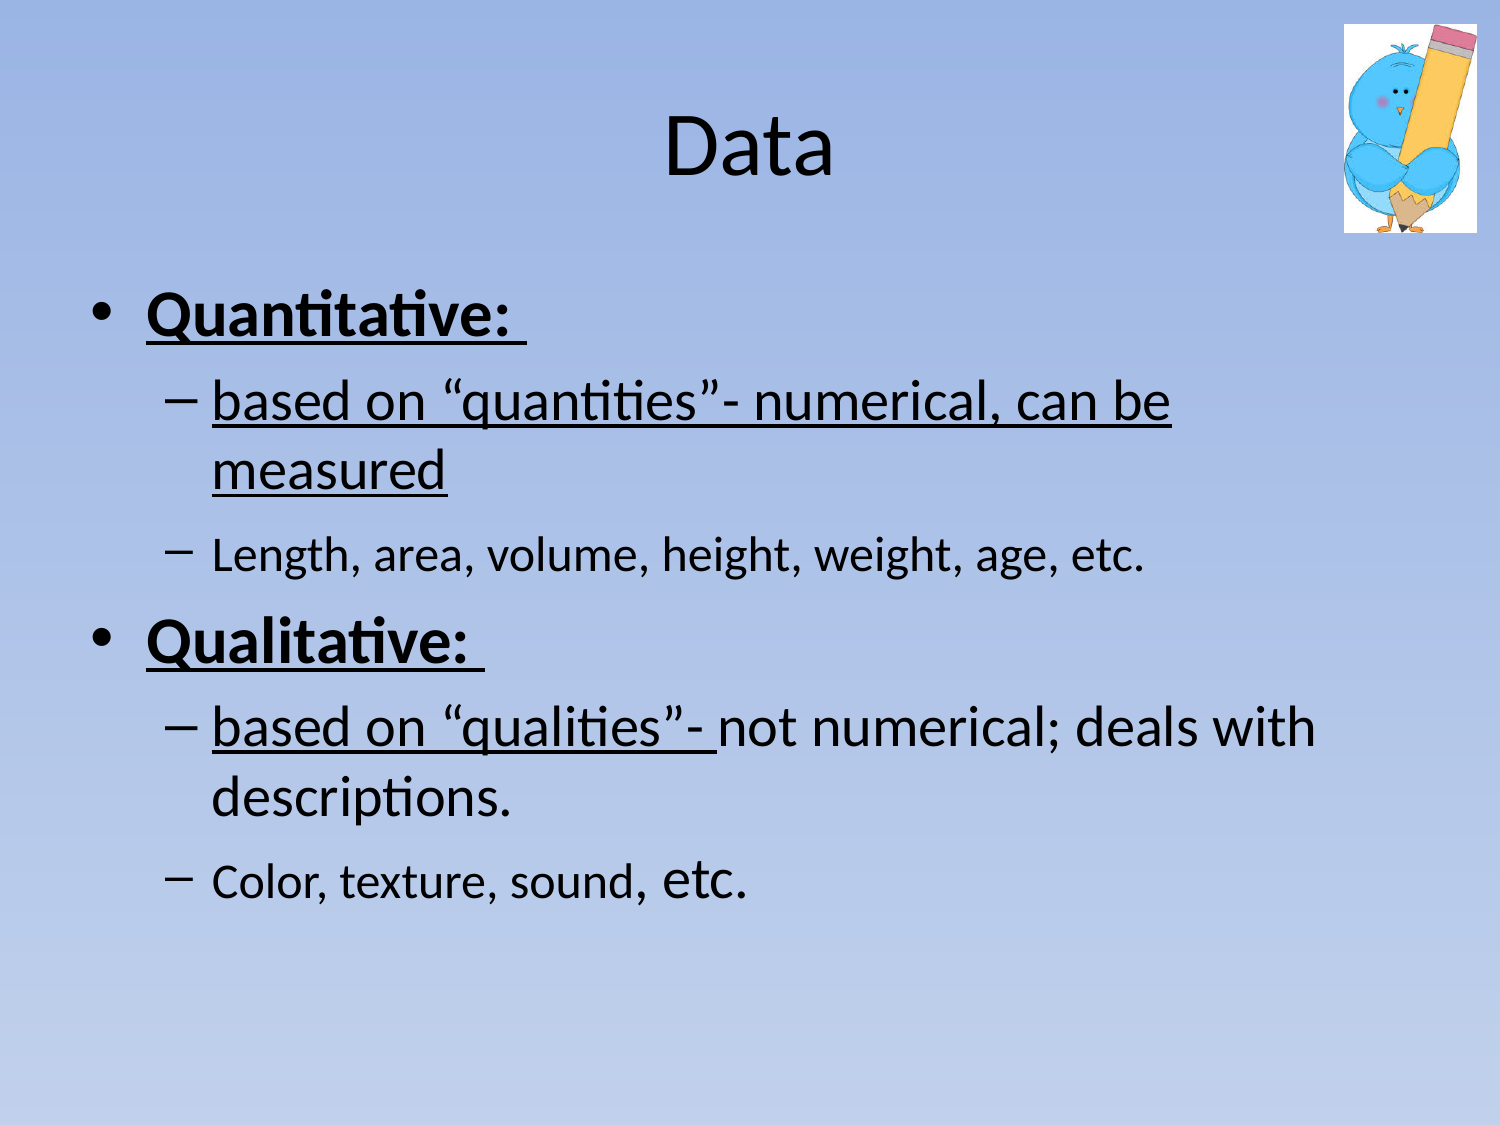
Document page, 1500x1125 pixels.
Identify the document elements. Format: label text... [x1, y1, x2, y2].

list Quantitative: based on “quantities”- numerical, can be measured Length, area, volume, height, weight, age, etc. Qualitative: based on “qualities”- not numerical; deals with descriptions. Color, texture, sound, etc. [75, 262, 1425, 1005]
picture [1344, 24, 1477, 234]
title Data [75, 45, 1339, 233]
